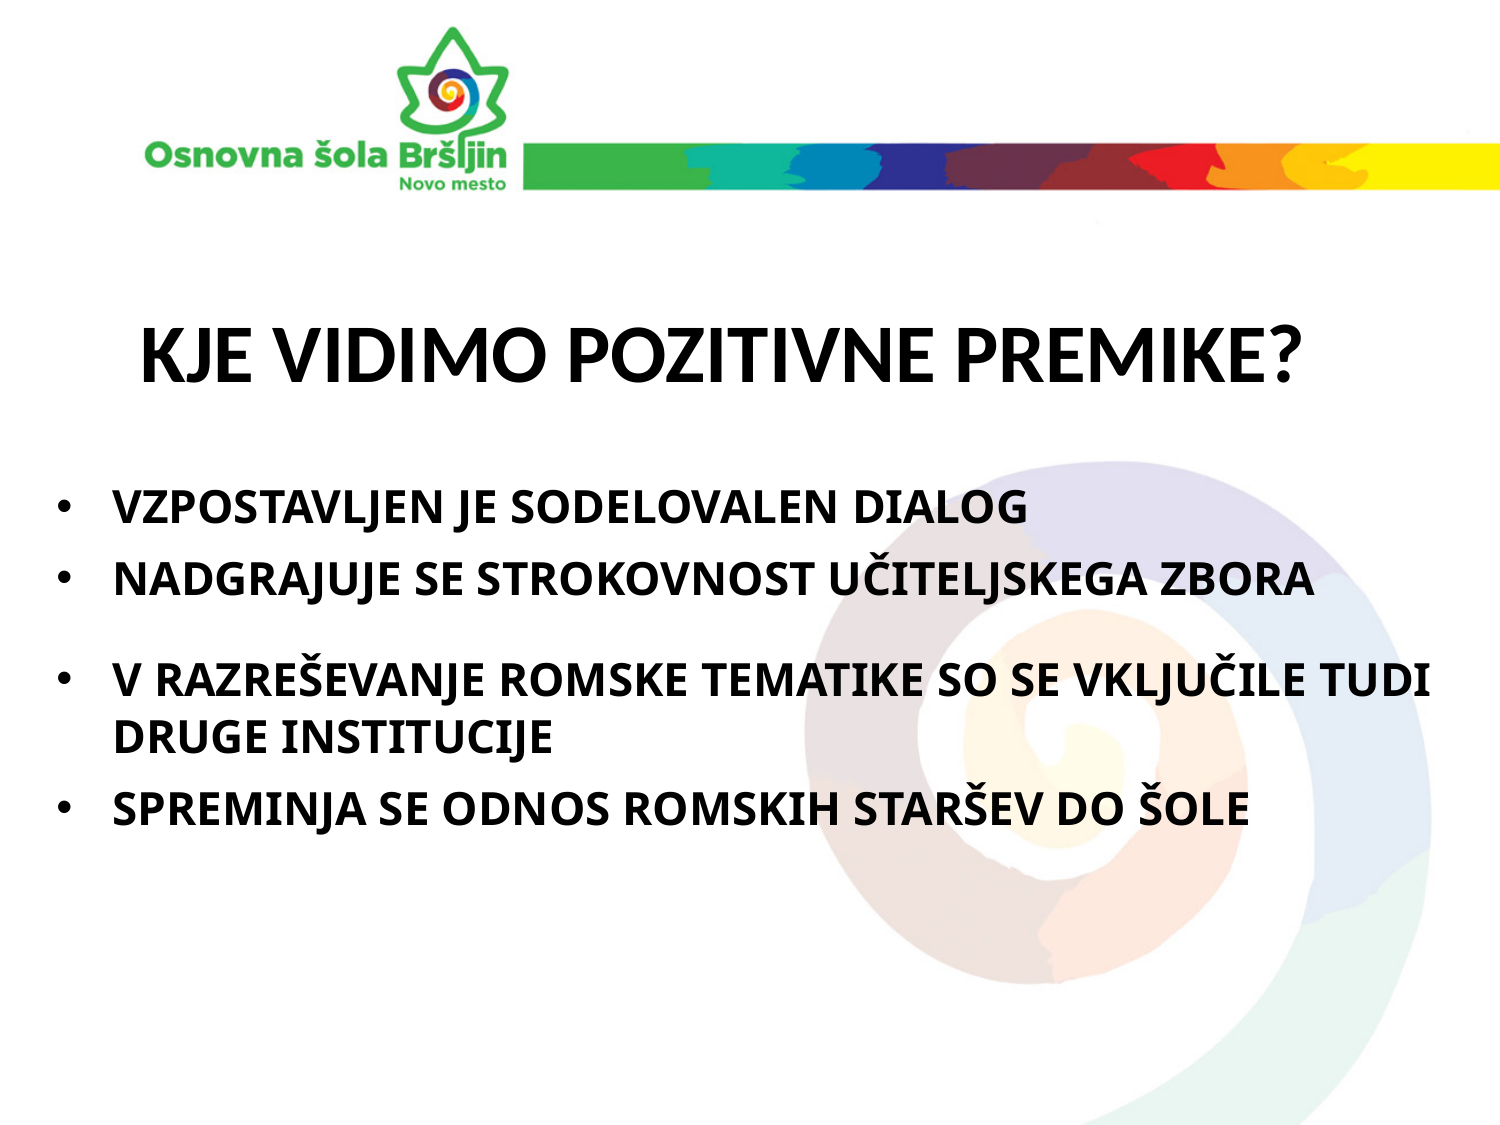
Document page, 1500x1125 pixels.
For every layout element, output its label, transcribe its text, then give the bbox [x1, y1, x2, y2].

title KJE VIDIMO POZITIVNE PREMIKE? [29, 255, 1418, 443]
picture [0, 0, 1500, 1125]
list VZPOSTAVLJEN JE SODELOVALEN DIALOG NADGRAJUJE SE STROKOVNOST UČITELJSKEGA ZBORA V RAZREŠEVANJE ROMSKE TEMATIKE SO SE VKLJUČILE TUDI DRUGE INSTITUCIJE SPREMINJA SE ODNOS ROMSKIH STARŠEV DO ŠOLE [41, 468, 1459, 976]
